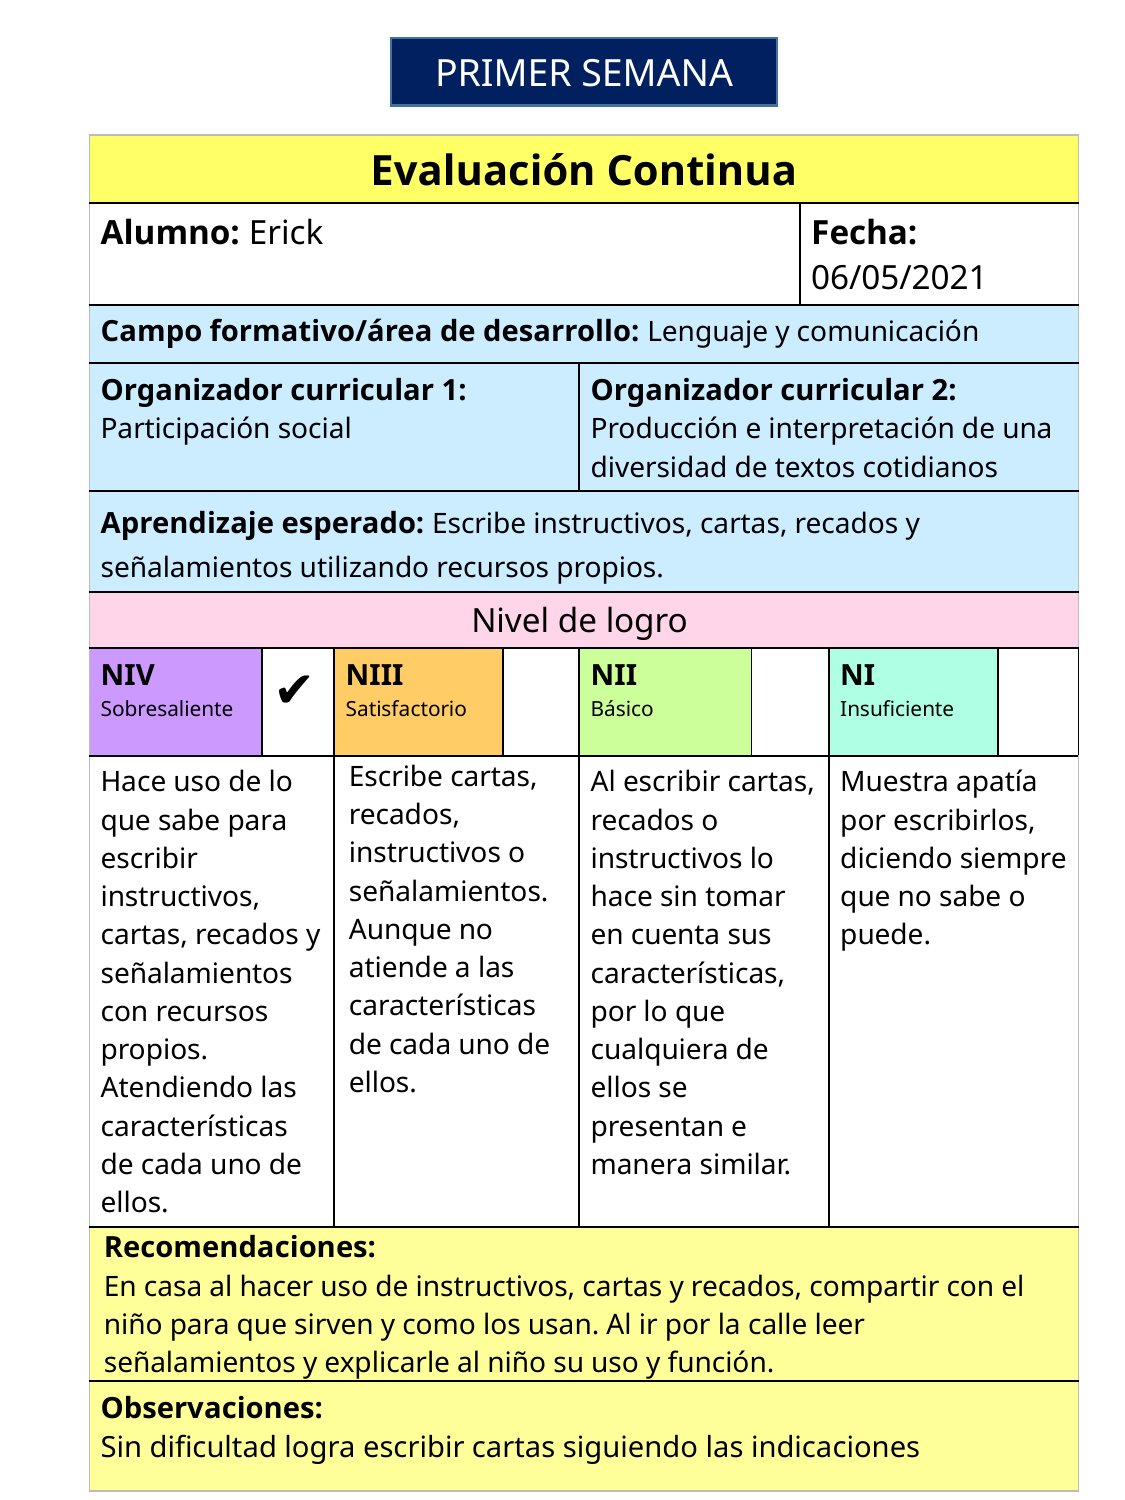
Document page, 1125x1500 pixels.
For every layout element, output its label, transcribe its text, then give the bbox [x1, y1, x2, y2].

table_cell [752, 649, 828, 755]
table_cell Alumno: Erick [90, 204, 799, 304]
table_cell Fecha: 06/05/2021 [801, 204, 1078, 304]
table_cell Campo formativo/área de desarrollo: Lenguaje y comunicación [90, 306, 1078, 362]
table_cell Al escribir cartas, recados o instructivos lo hace sin tomar en cuenta sus características, por lo que cualquiera de ellos se presentan e manera similar. [580, 757, 828, 1226]
table_cell Observaciones: Sin dificultad logra escribir cartas siguiendo las indicaciones [90, 1382, 1078, 1490]
table_cell ✔ [263, 649, 333, 755]
table_cell Hace uso de lo que sabe para escribir instructivos, cartas, recados y señalamientos con recursos propios. Atendiendo las características de cada uno de ellos. [90, 757, 333, 1226]
table_cell NIII Satisfactorio [335, 649, 502, 755]
table_cell Recomendaciones: En casa al hacer uso de instructivos, cartas y recados, compartir con el niño para que sirven y como los usan. Al ir por la calle leer señalamientos y explicarle al niño su uso y función. [90, 1228, 1078, 1380]
table_cell Organizador curricular 2: Producción e interpretación de una diversidad de textos cotidianos [580, 364, 1078, 490]
table_header Evaluación Continua [90, 136, 1078, 202]
table_cell Muestra apatía por escribirlos, diciendo siempre que no sabe o puede. [830, 757, 1078, 1226]
table_cell NIV Sobresaliente [90, 649, 261, 755]
table_cell NII Básico [580, 649, 751, 755]
table_cell [504, 649, 578, 755]
table_cell Aprendizaje esperado: Escribe instructivos, cartas, recados y señalamientos utilizando recursos propios. [90, 492, 1078, 591]
text_box PRIMER SEMANA [390, 37, 778, 107]
table_cell [999, 649, 1078, 755]
table_cell Organizador curricular 1: Participación social [90, 364, 578, 490]
table_cell Escribe cartas, recados, instructivos o señalamientos. Aunque no atiende a las características de cada uno de ellos. [335, 757, 578, 1226]
table_cell Nivel de logro [90, 593, 1078, 647]
table_cell NI Insuficiente [830, 649, 997, 755]
